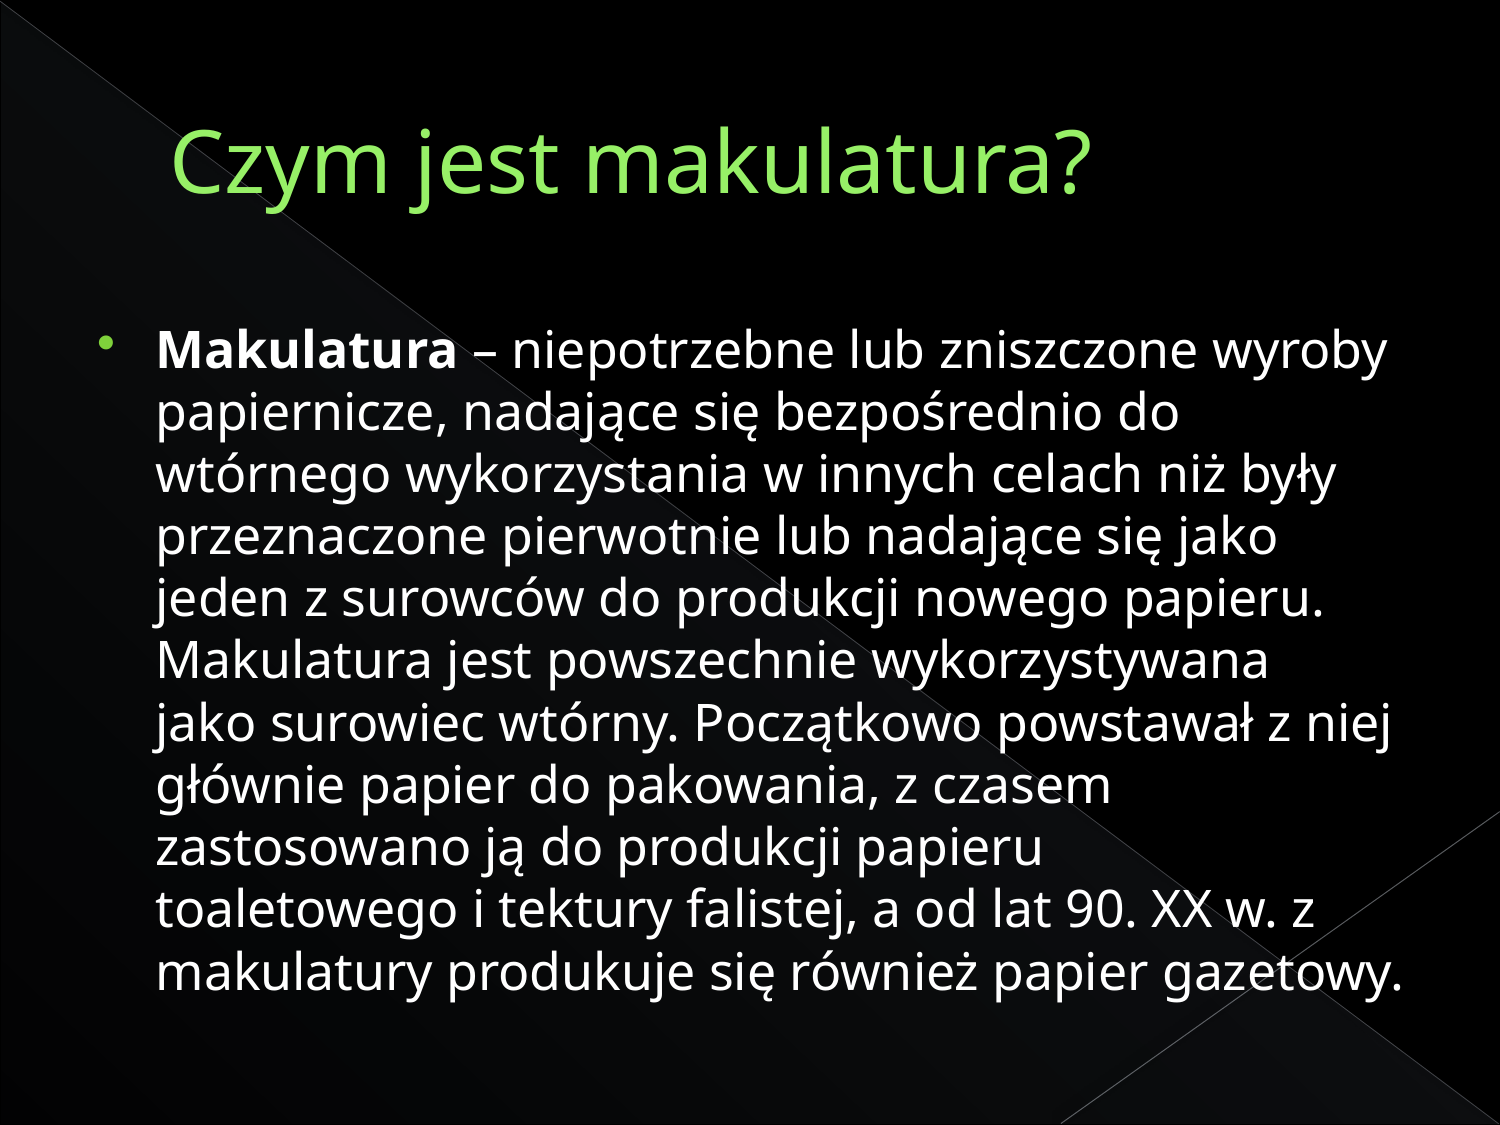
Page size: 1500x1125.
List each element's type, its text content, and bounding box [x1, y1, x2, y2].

list Makulatura – niepotrzebne lub zniszczone wyroby papiernicze, nadające się bezpośrednio do wtórnego wykorzystania w innych celach niż były przeznaczone pierwotnie lub nadające się jako jeden z surowców do produkcji nowego papieru. Makulatura jest powszechnie wykorzystywana jako surowiec wtórny. Początkowo powstawał z niej głównie papier do pakowania, z czasem zastosowano ją do produkcji papieru toaletowego i tektury falistej, a od lat 90. XX w. z makulatury produkuje się również papier gazetowy. [75, 308, 1425, 1059]
title Czym jest makulatura? [75, 43, 1425, 274]
